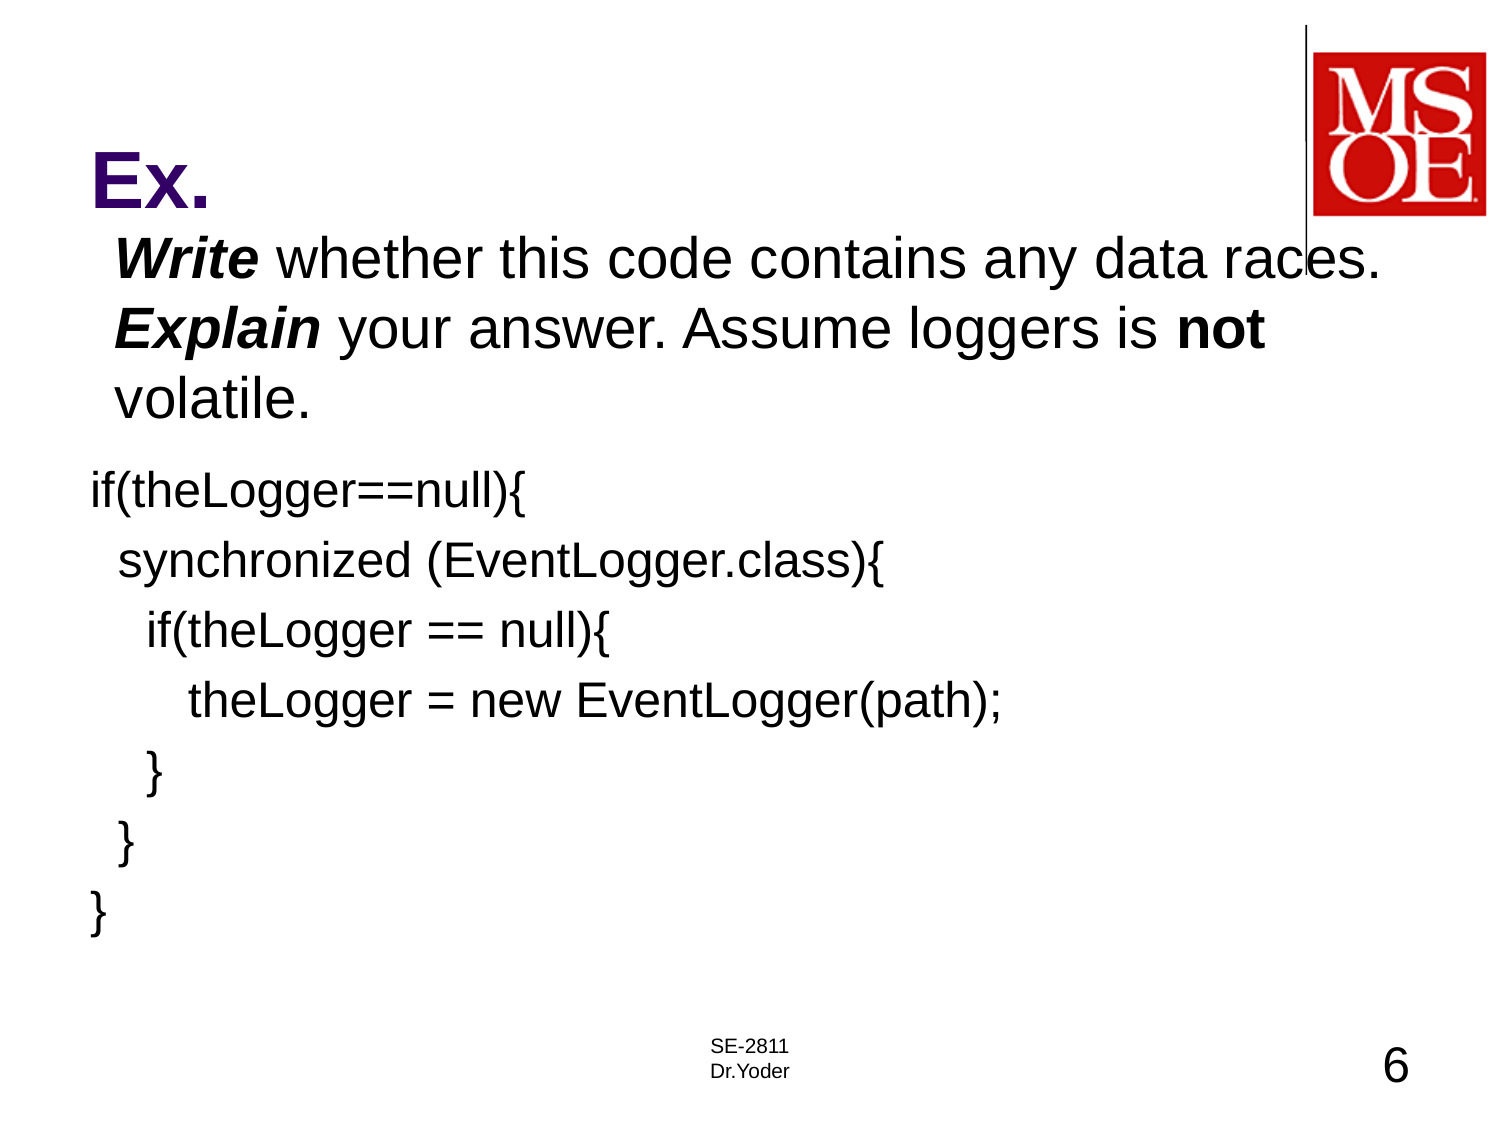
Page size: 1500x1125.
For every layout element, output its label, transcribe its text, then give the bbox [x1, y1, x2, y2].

title Ex. [74, 19, 1313, 233]
picture [1313, 37, 1488, 232]
slide_number 6 [1074, 1024, 1426, 1101]
footer SE-2811 Dr.Yoder [512, 1024, 988, 1101]
list if(theLogger==null){ synchronized (EventLogger.class){ if(theLogger == null){ theLogger = new EventLogger(path); } } } [74, 449, 1363, 1056]
text_box Write whether this code contains any data races. Explain your answer. Assume loggers is not volatile. [99, 212, 1450, 400]
